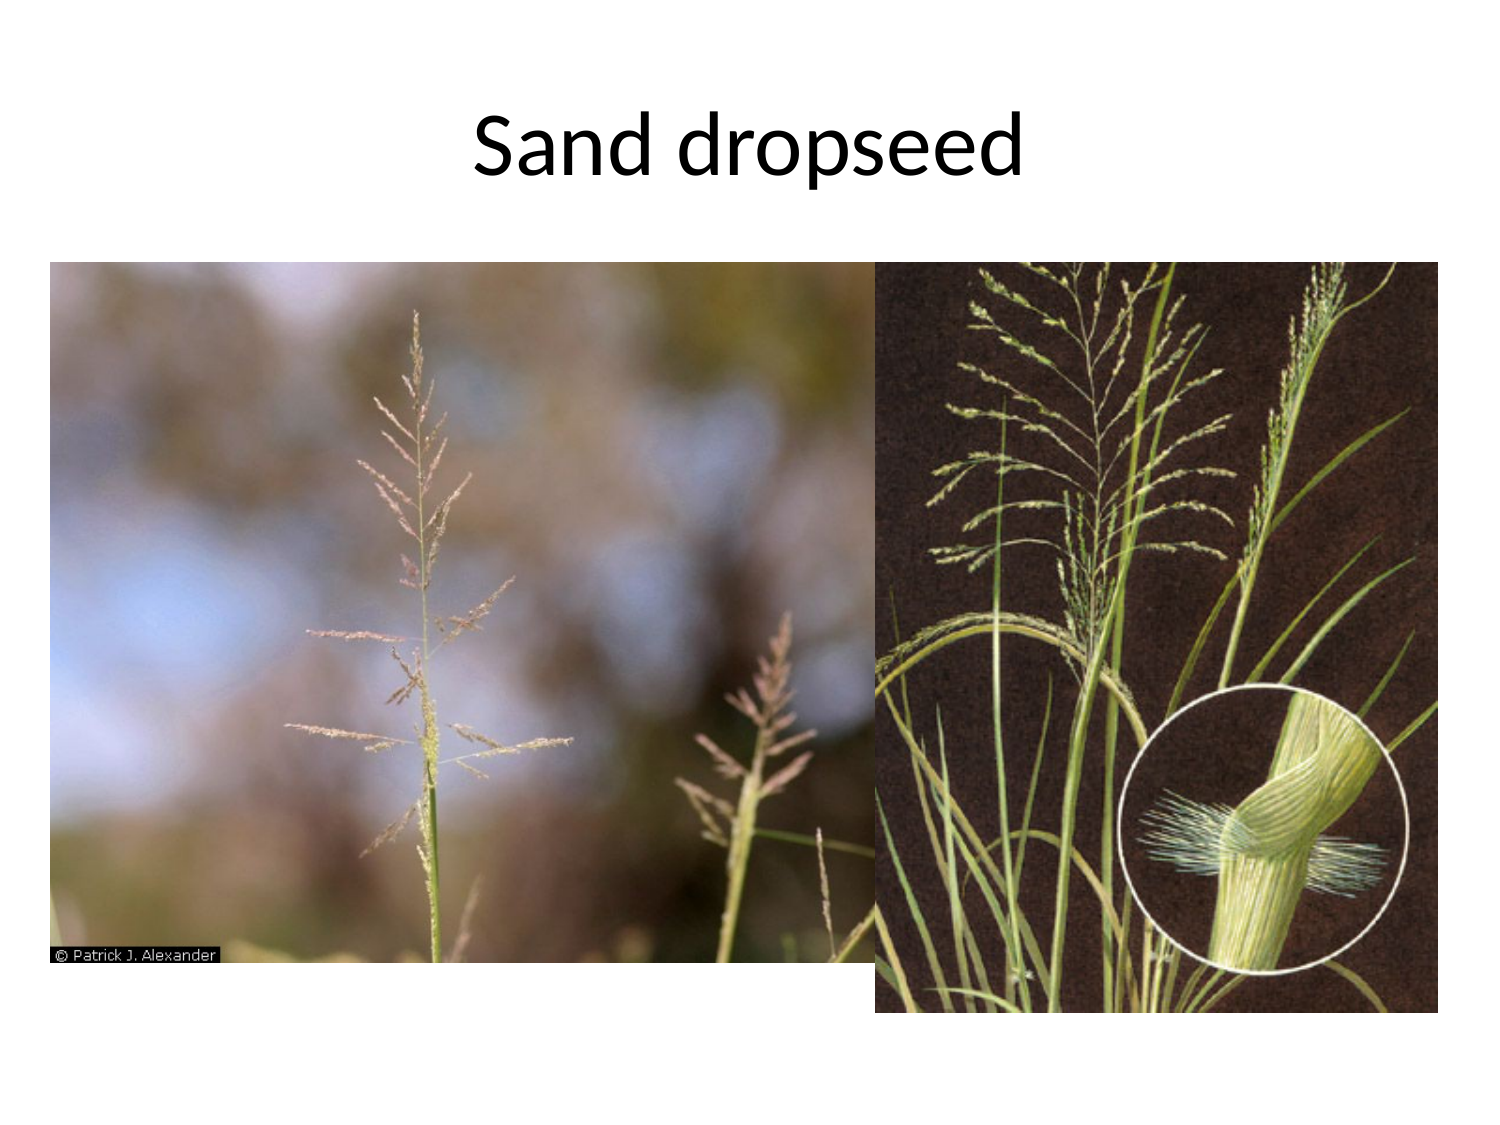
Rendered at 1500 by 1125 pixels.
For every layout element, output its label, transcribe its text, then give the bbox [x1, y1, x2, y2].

picture [49, 262, 1438, 1013]
title Sand dropseed [75, 45, 1425, 233]
